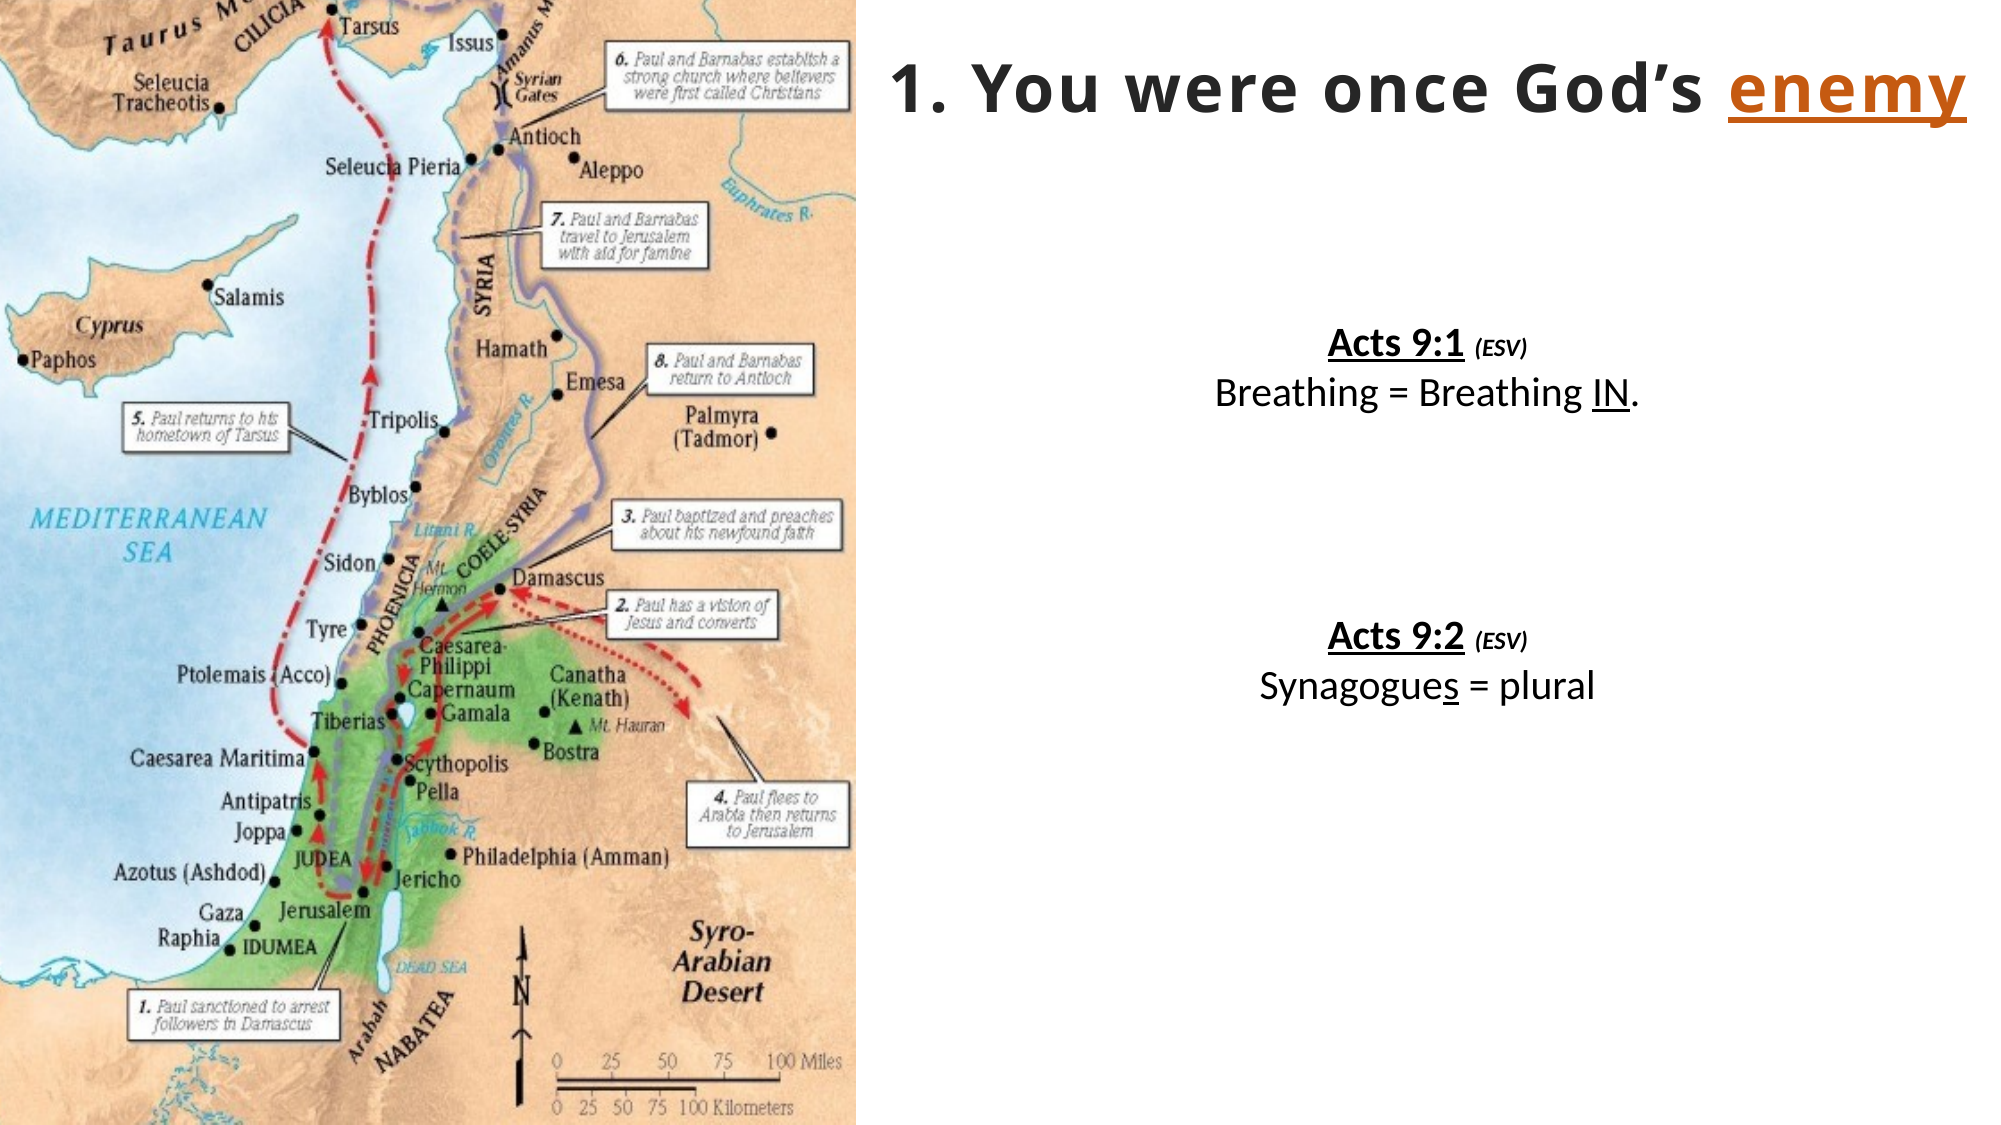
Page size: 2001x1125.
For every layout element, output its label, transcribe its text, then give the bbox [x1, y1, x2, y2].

text_box Acts 9:2 (ESV) Synagogues = plural [856, 600, 2000, 716]
text_box 1. You were once God’s enemy [856, 0, 2000, 141]
picture [0, 0, 856, 1125]
text_box Acts 9:1 (ESV) Breathing = Breathing IN. [856, 307, 2000, 422]
